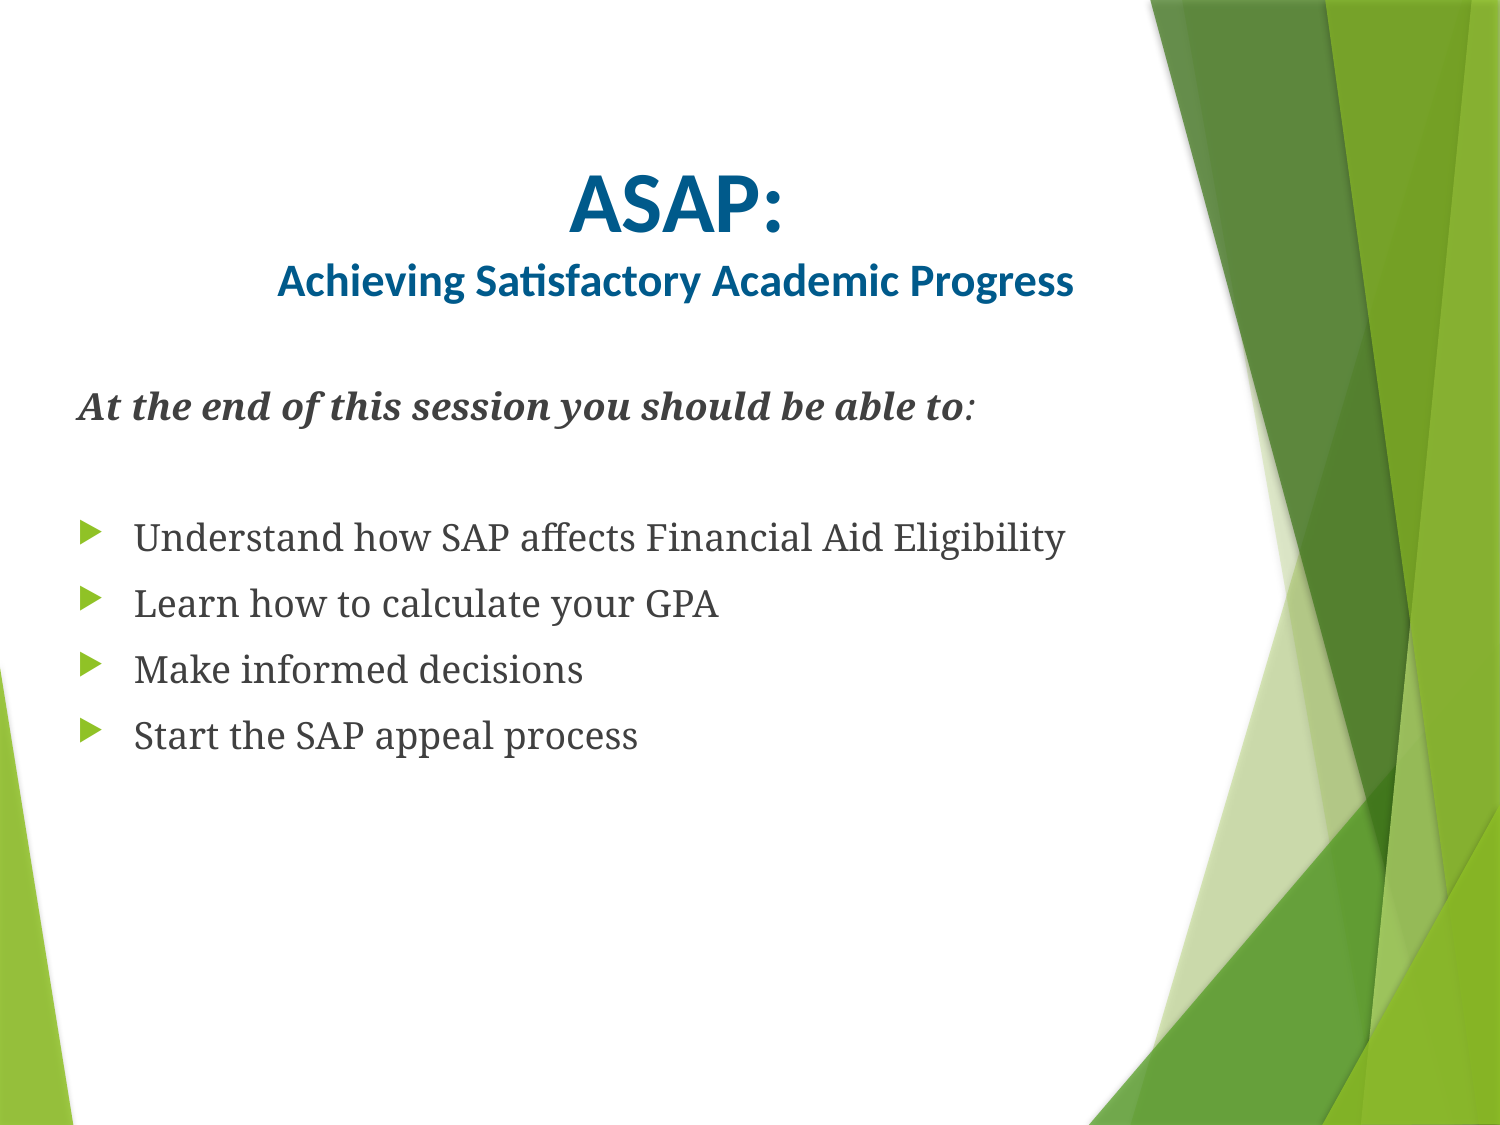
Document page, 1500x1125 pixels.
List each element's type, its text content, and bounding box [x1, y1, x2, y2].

list At the end of this session you should be able to: Understand how SAP affects Financial Aid Eligibility Learn how to calculate your GPA Make informed decisions Start the SAP appeal process [62, 375, 1300, 985]
title ASAP: Achieving Satisfactory Academic Progress [240, 137, 1122, 316]
